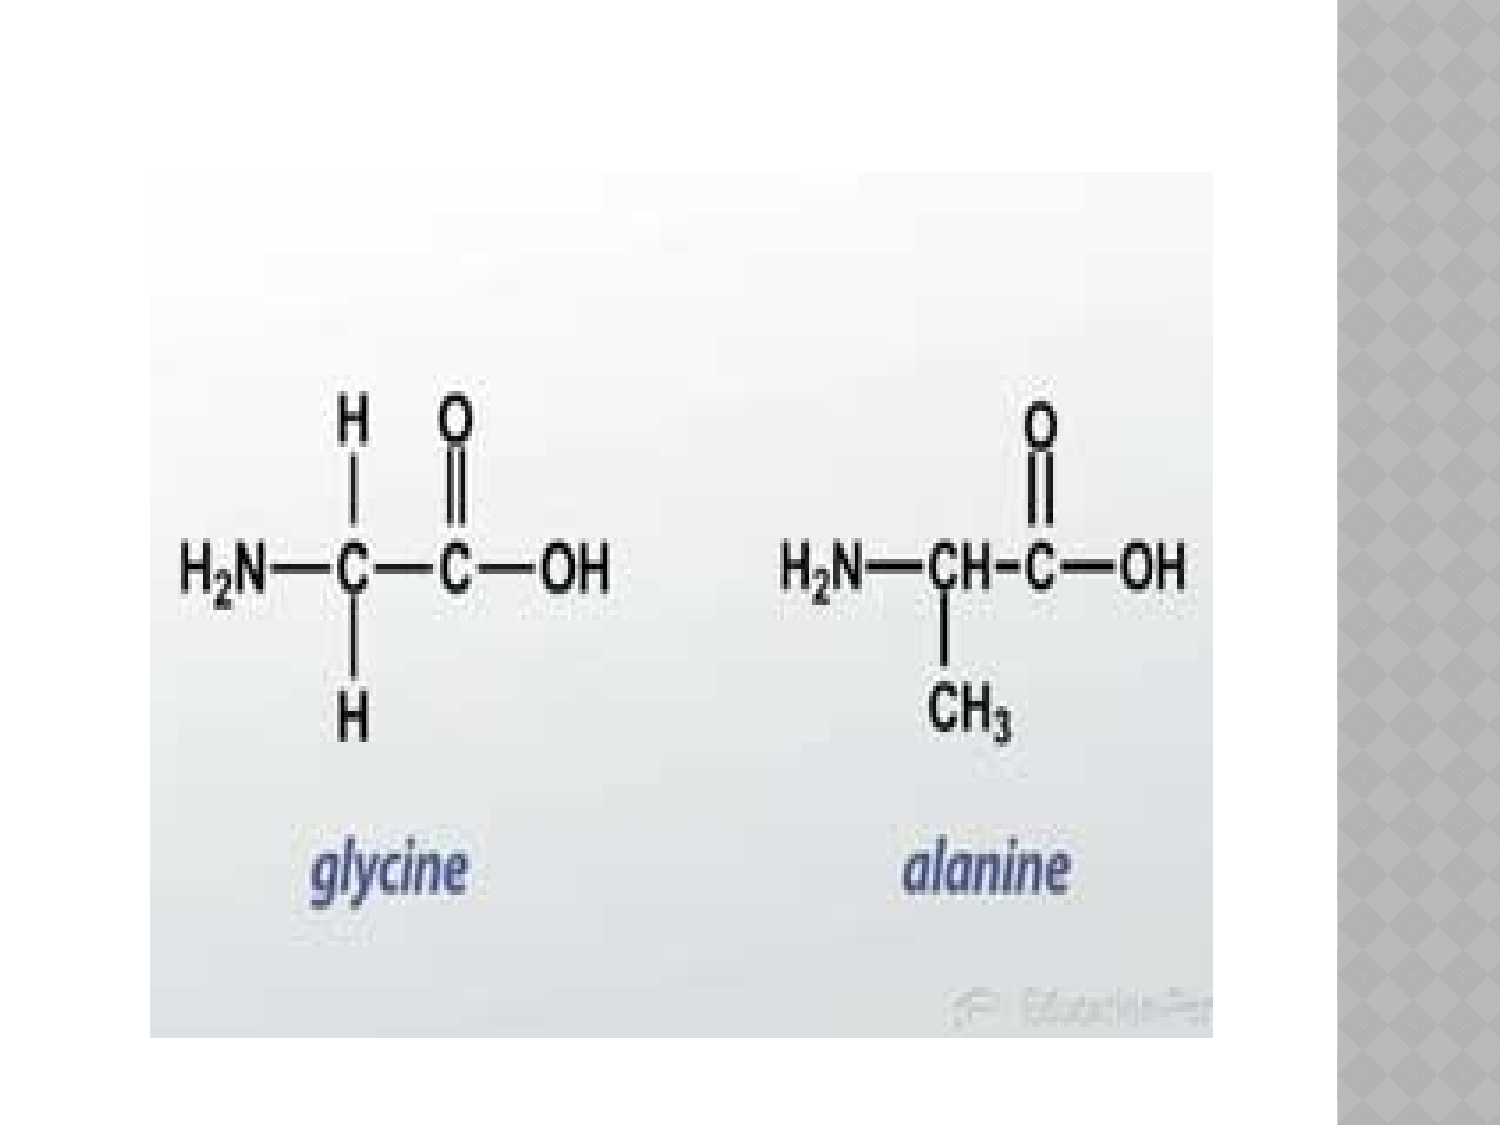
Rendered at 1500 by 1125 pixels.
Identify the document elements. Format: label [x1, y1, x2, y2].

picture [150, 172, 1213, 1038]
text_box [1337, 0, 1500, 1125]
